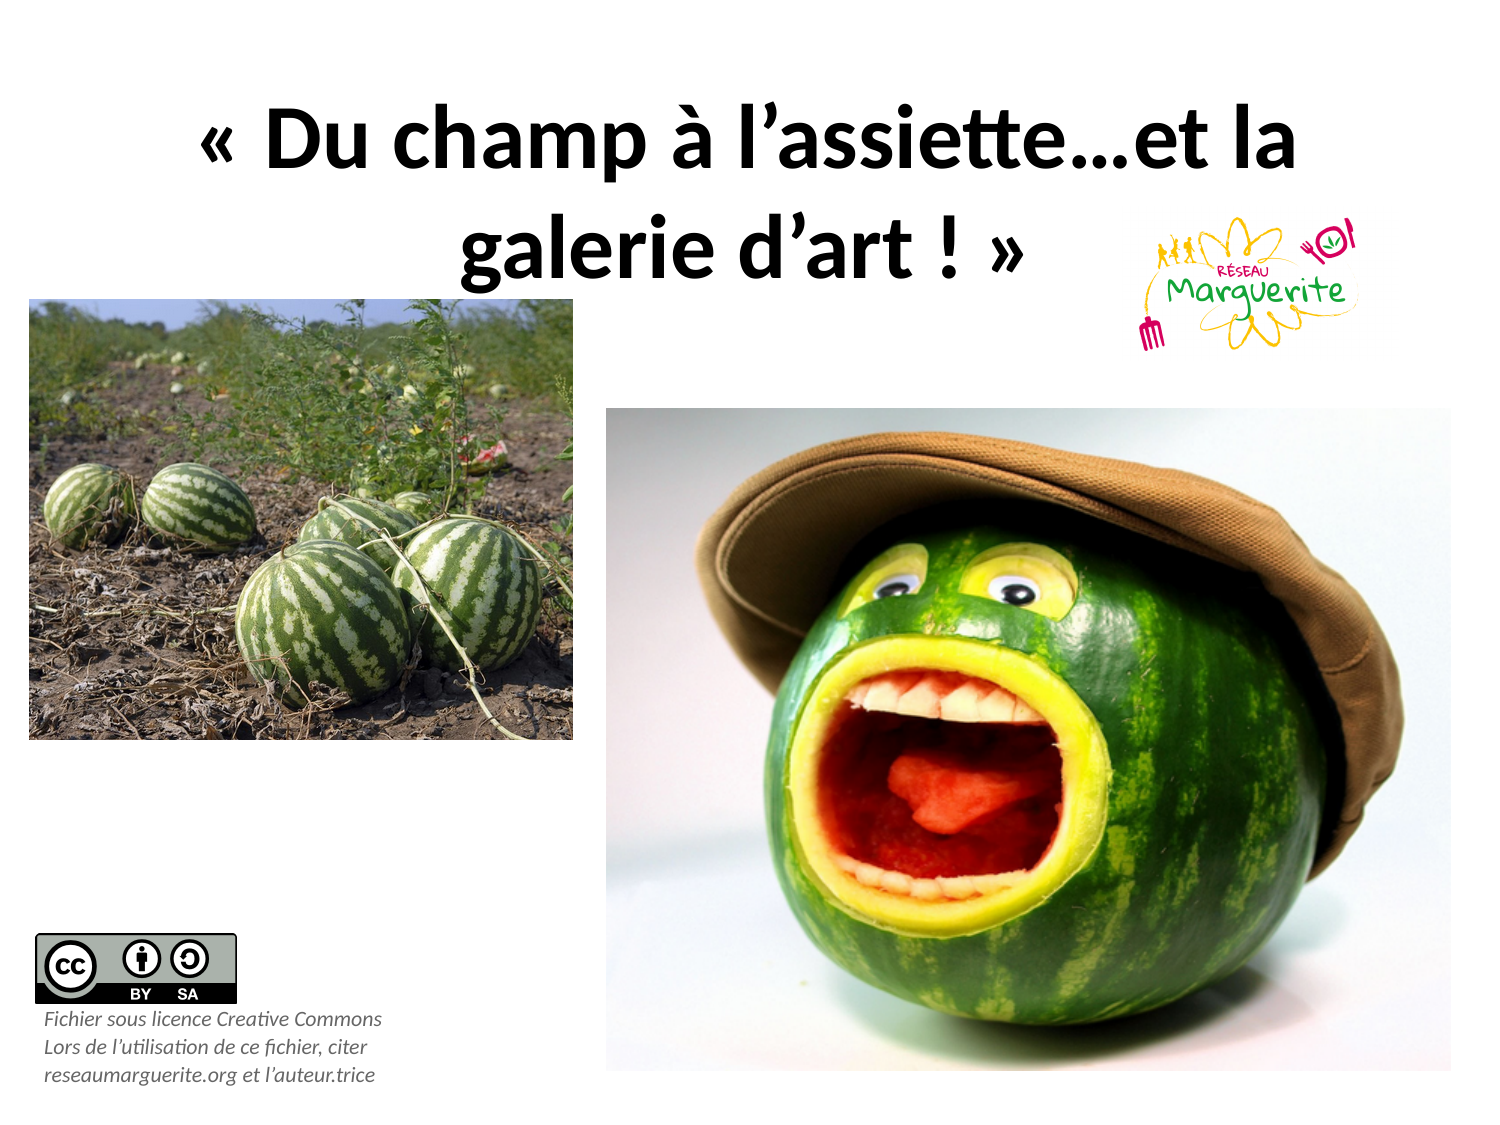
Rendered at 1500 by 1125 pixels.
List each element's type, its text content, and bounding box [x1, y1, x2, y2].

text_box Fichier sous licence Creative Commons Lors de l’utilisation de ce fichier, citer reseaumarguerite.org et l’auteur.trice [29, 995, 409, 1093]
picture [34, 933, 237, 1005]
picture [605, 408, 1452, 1071]
text_box « Du champ à l’assiette…et la galerie d’art ! » [109, 66, 1385, 308]
picture [1121, 206, 1399, 361]
picture [29, 298, 573, 740]
